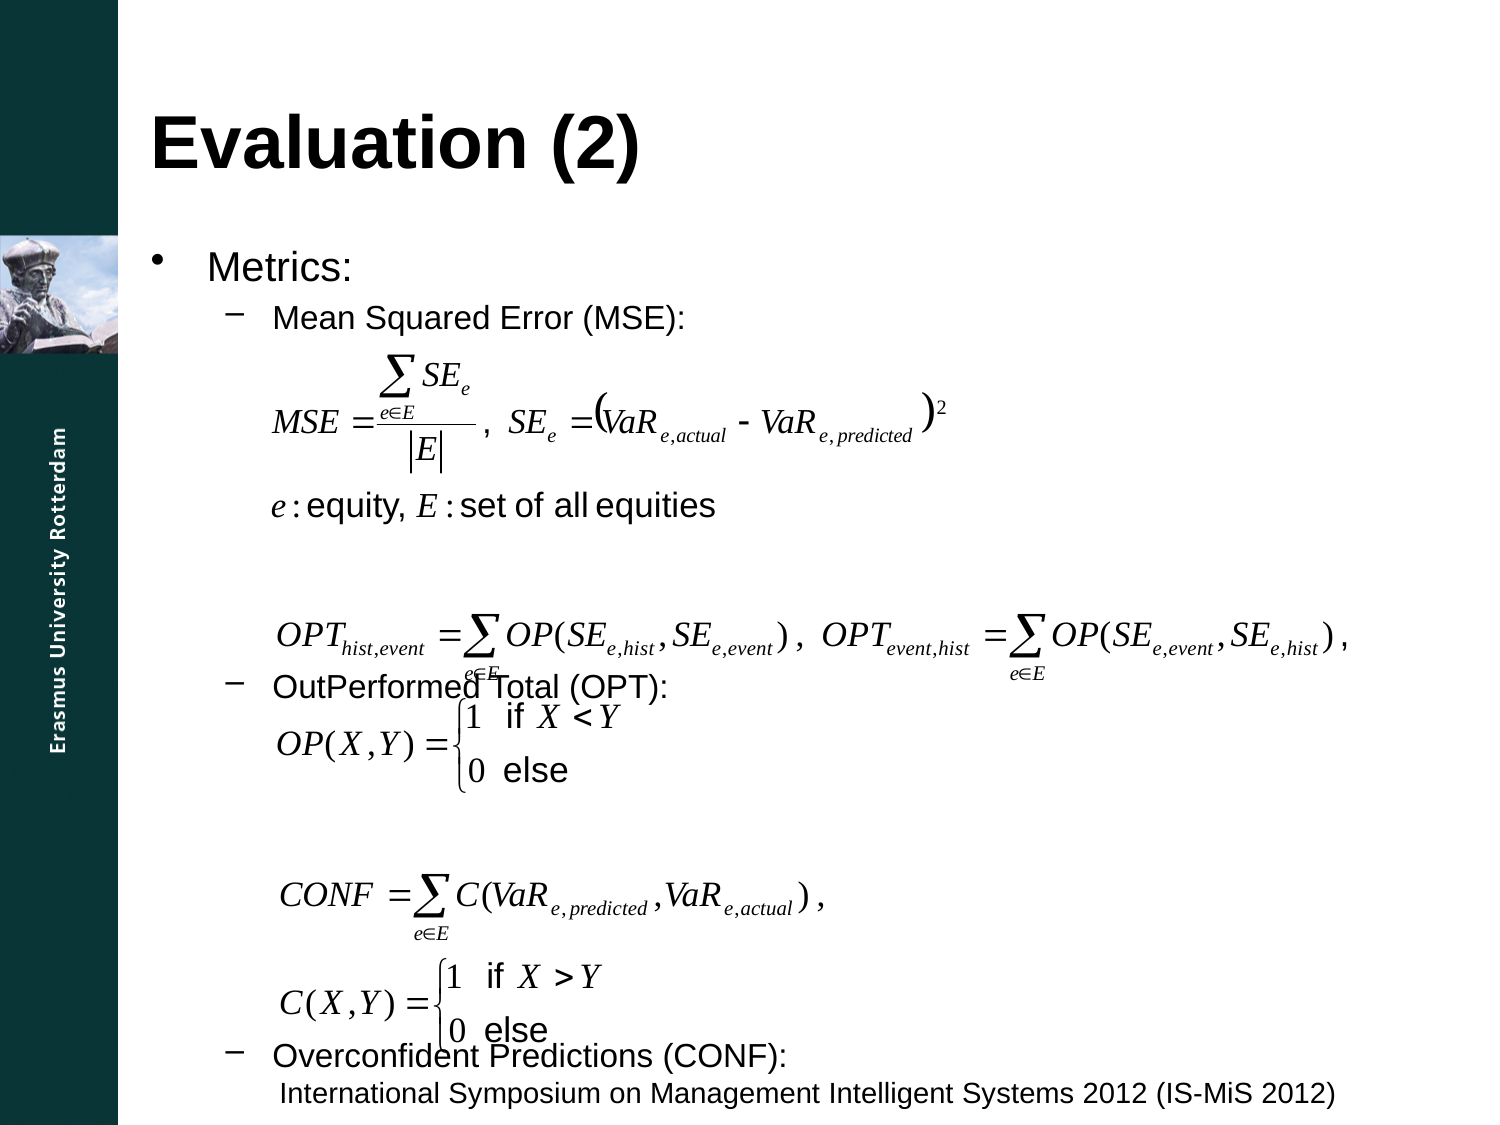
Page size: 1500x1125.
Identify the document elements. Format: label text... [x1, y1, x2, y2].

list Metrics: Mean Squared Error (MSE): OutPerformed Total (OPT): Overconfident Predictions (CONF): [135, 231, 1426, 1048]
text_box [271, 609, 1353, 800]
picture [0, 0, 118, 1125]
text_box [265, 349, 954, 532]
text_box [274, 869, 833, 1060]
title Evaluation (2) [135, 44, 1426, 231]
footer International Symposium on Management Intelligent Systems 2012 (IS-MiS 2012) [128, 1066, 1489, 1103]
